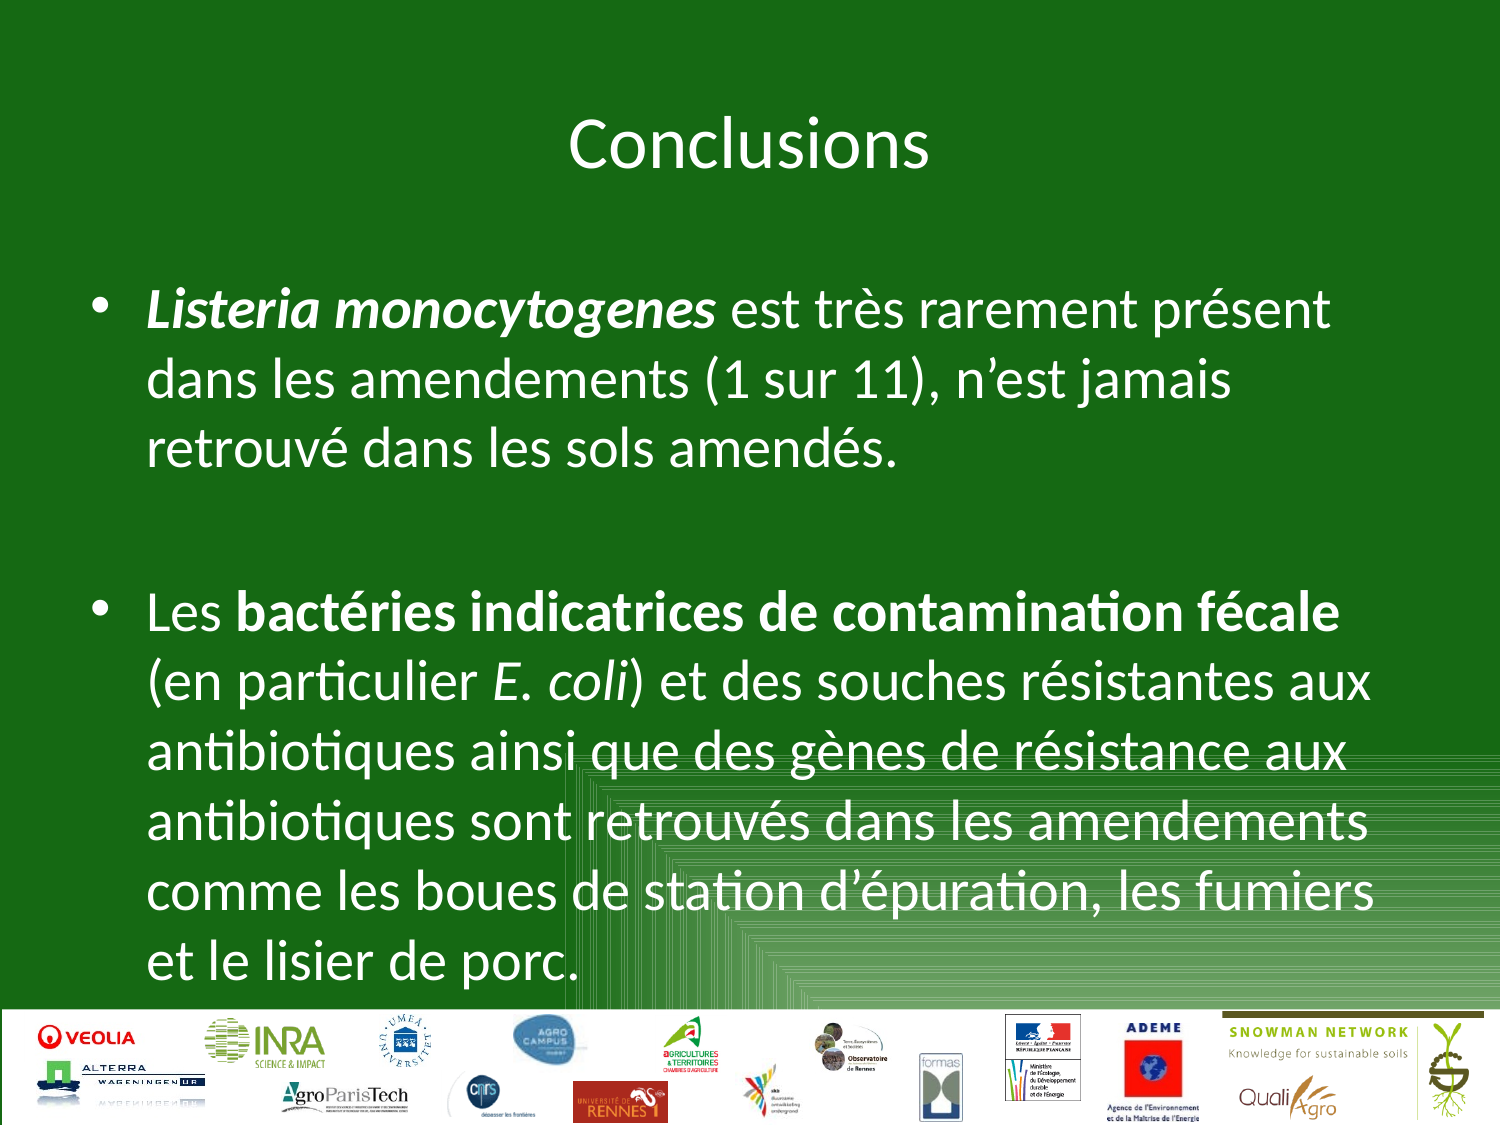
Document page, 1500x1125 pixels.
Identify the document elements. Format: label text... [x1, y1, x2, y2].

picture [1222, 1011, 1484, 1121]
title Conclusions [75, 45, 1425, 233]
picture [24, 1011, 325, 1122]
picture [1107, 1023, 1199, 1122]
picture [735, 1017, 892, 1125]
list Listeria monocytogenes est très rarement présent dans les amendements (1 sur 11), n’est jamais retrouvé dans les sols amendés. Les bactéries indicatrices de contamination fécale (en particulier E. coli) et des souches résistantes aux antibiotiques ainsi que des gènes de résistance aux antibiotiques sont retrouvés dans les amendements comme les boues de station d’épuration, les fumiers et le lisier de porc. [75, 262, 1425, 1005]
picture [655, 1015, 727, 1073]
picture [281, 1082, 408, 1113]
picture [379, 1014, 431, 1067]
picture [919, 1053, 963, 1122]
picture [1005, 1014, 1081, 1101]
picture [573, 1081, 668, 1123]
picture [441, 1014, 589, 1117]
